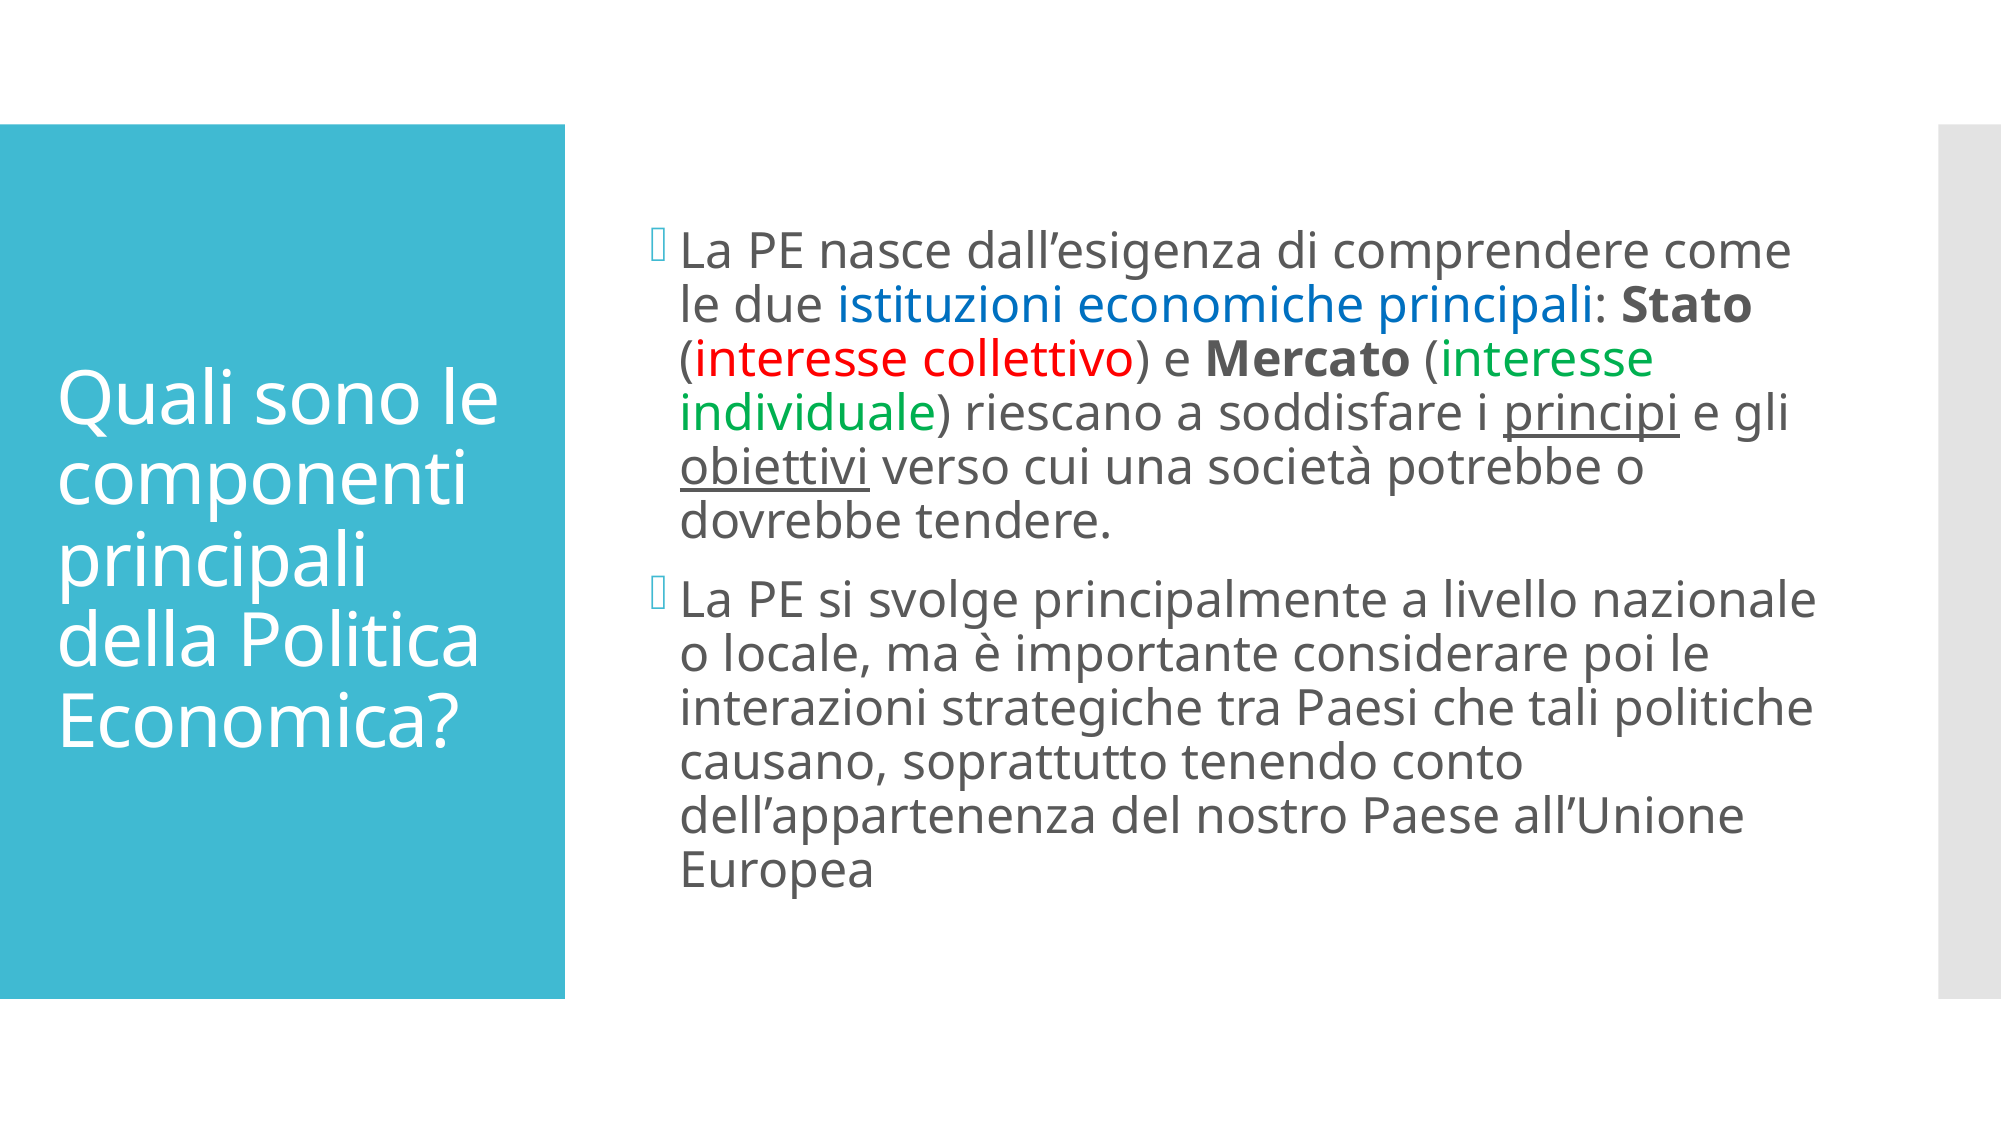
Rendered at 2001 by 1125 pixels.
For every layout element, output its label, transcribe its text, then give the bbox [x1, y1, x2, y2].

list La PE nasce dall’esigenza di comprendere come le due istituzioni economiche principali: Stato (interesse collettivo) e Mercato (interesse individuale) riescano a soddisfare i principi e gli obiettivi verso cui una società potrebbe o dovrebbe tendere. La PE si svolge principalmente a livello nazionale o locale, ma è importante considerare poi le interazioni strategiche tra Paesi che tali politiche causano, soprattutto tenendo conto dell’appartenenza del nostro Paese all’Unione Europea [634, 141, 1835, 982]
title Quali sono le componenti principali della Politica Economica? [41, 184, 525, 940]
